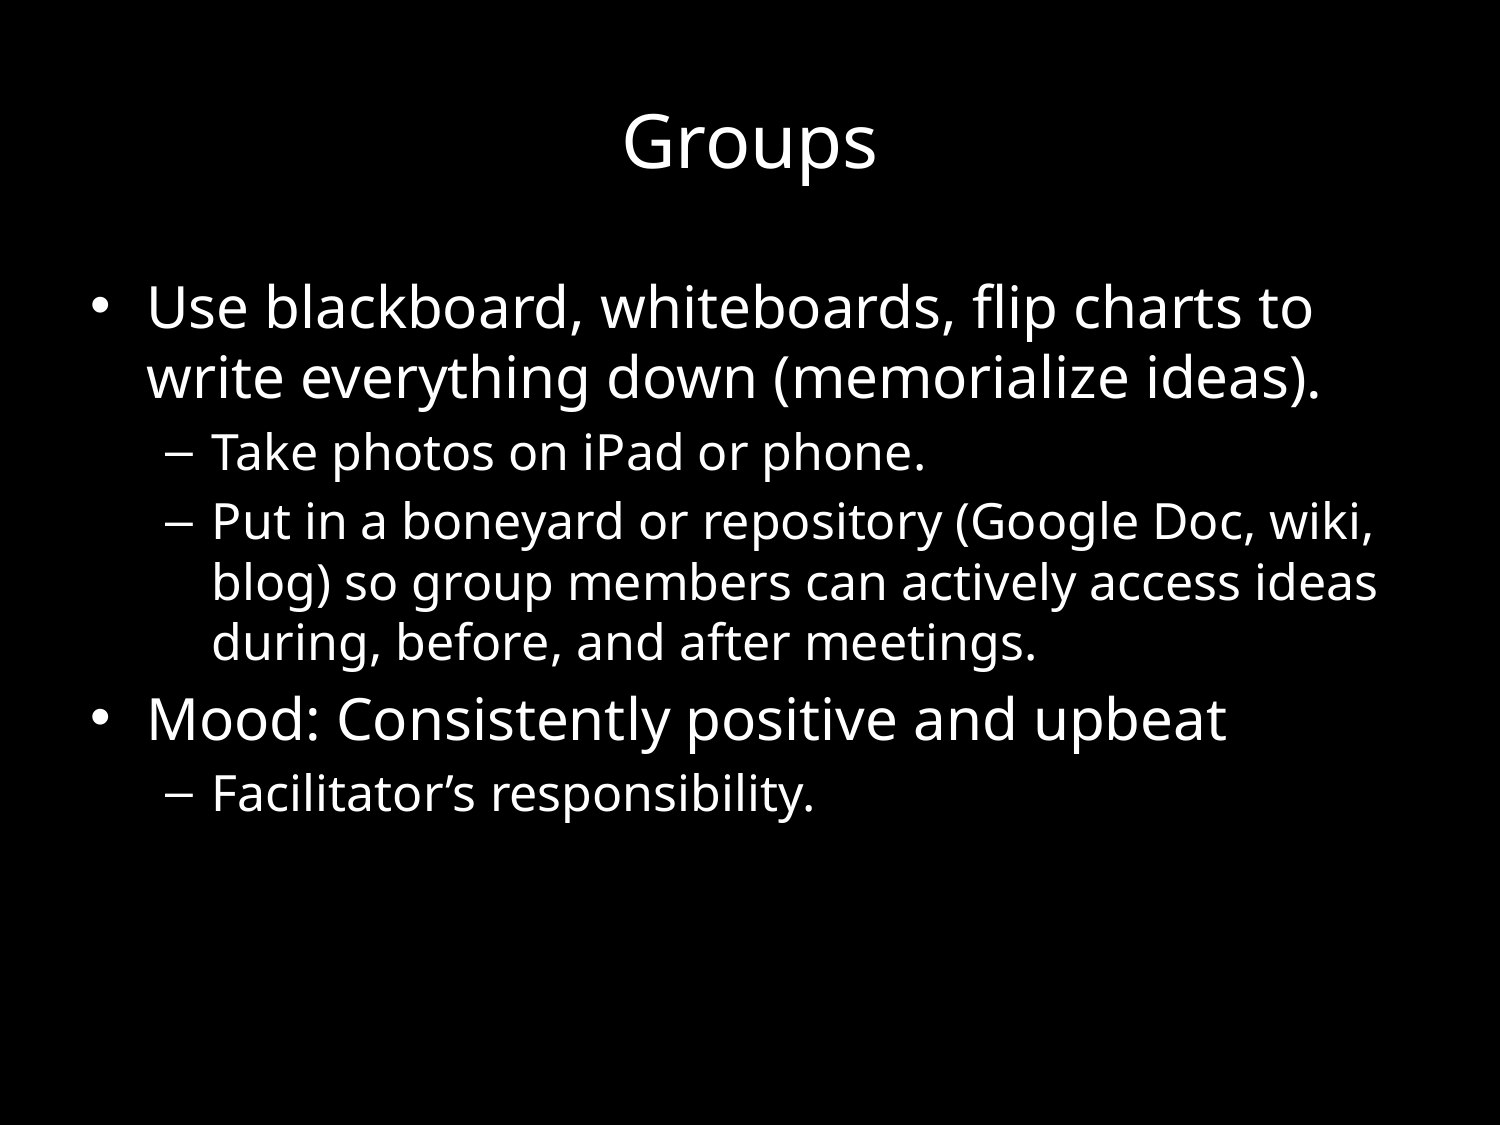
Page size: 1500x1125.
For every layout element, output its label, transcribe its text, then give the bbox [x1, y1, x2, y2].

title Groups [75, 45, 1425, 233]
list Use blackboard, whiteboards, flip charts to write everything down (memorialize ideas). Take photos on iPad or phone. Put in a boneyard or repository (Google Doc, wiki, blog) so group members can actively access ideas during, before, and after meetings. Mood: Consistently positive and upbeat Facilitator’s responsibility. [75, 262, 1425, 1005]
